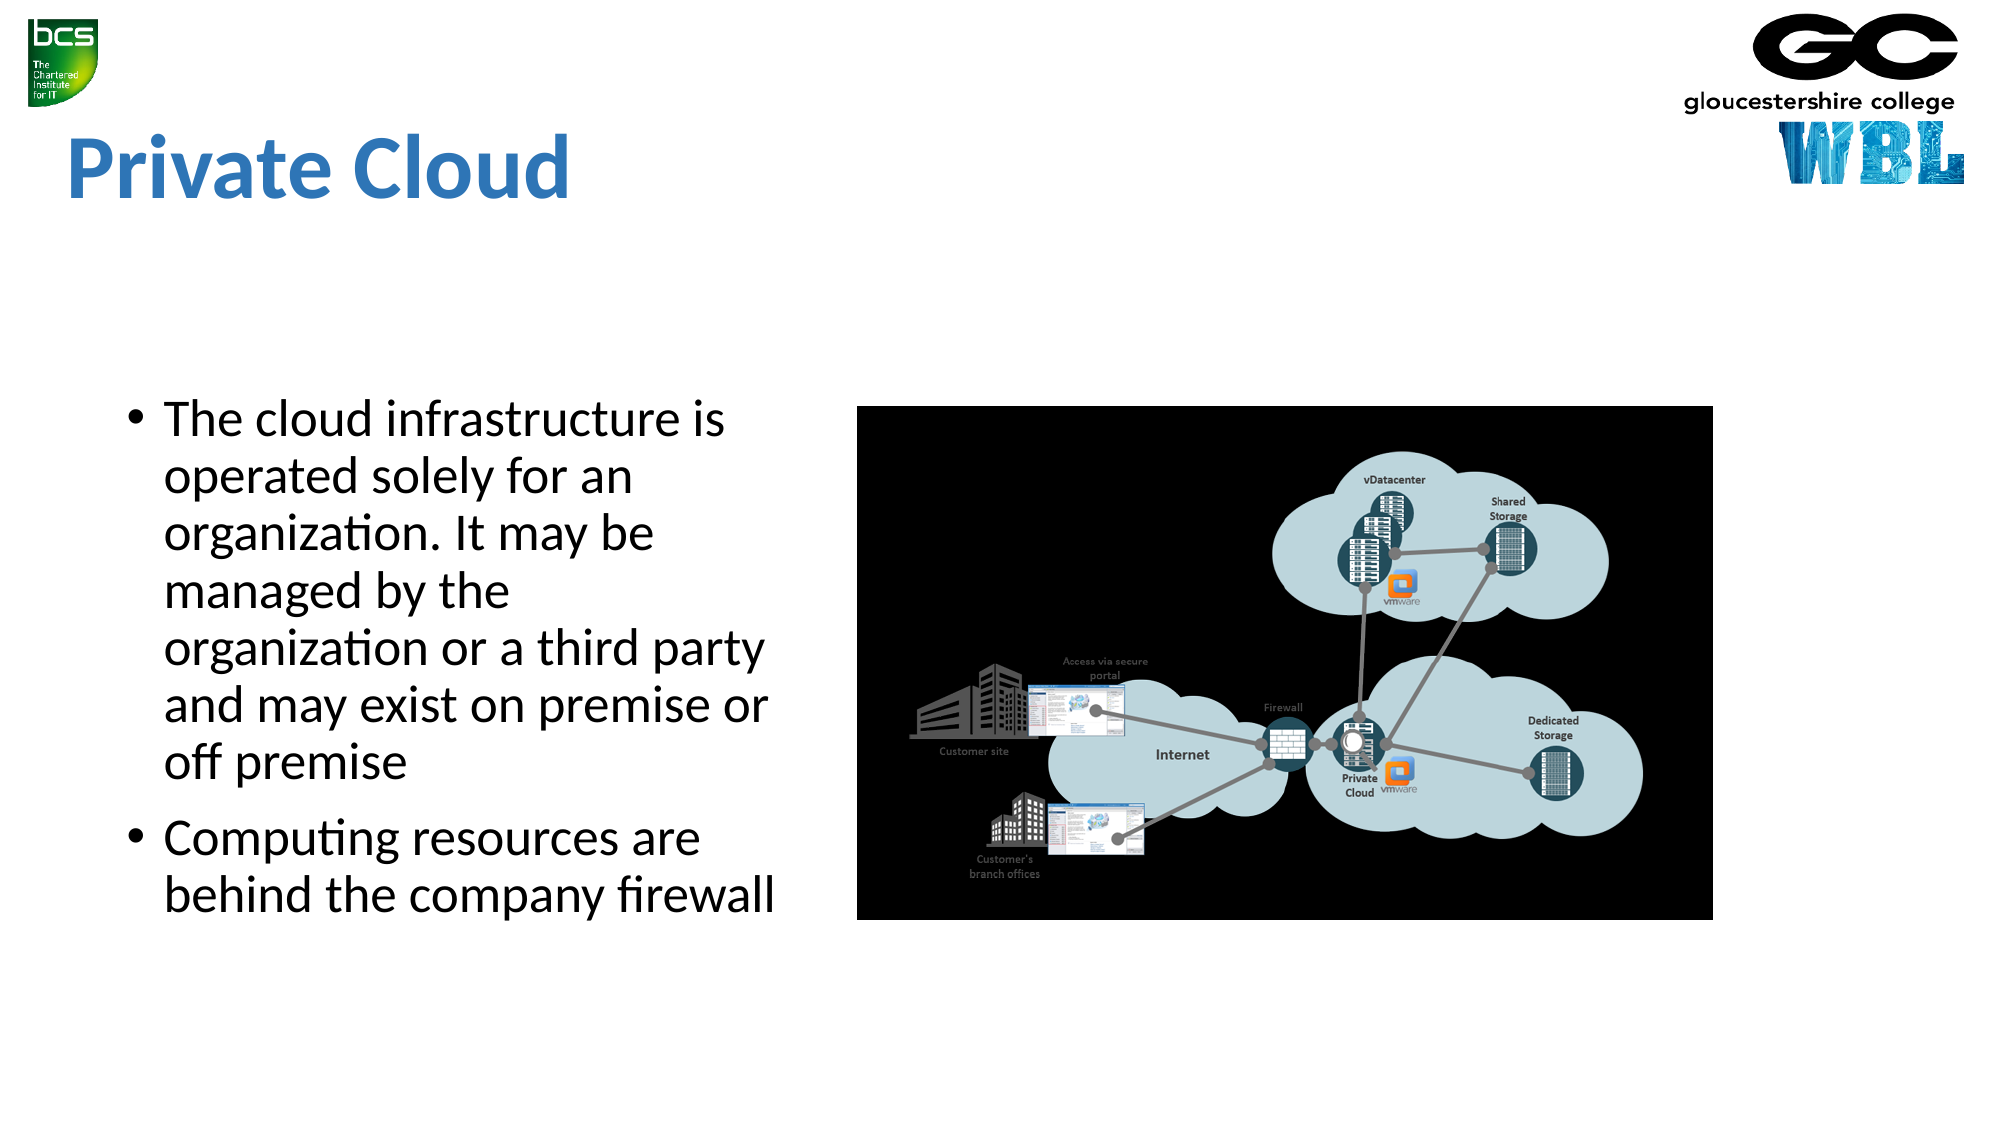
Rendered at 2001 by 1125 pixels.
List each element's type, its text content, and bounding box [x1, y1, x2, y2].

picture [28, 19, 98, 107]
picture [1674, 5, 1964, 155]
picture [857, 406, 1713, 920]
picture [1953, 163, 1959, 172]
list The cloud infrastructure is operated solely for an organization. It may be managed by the organization or a third party and may exist on premise or off premise Computing resources are behind the company firewall [111, 383, 795, 974]
title Private Cloud [51, 59, 1953, 278]
